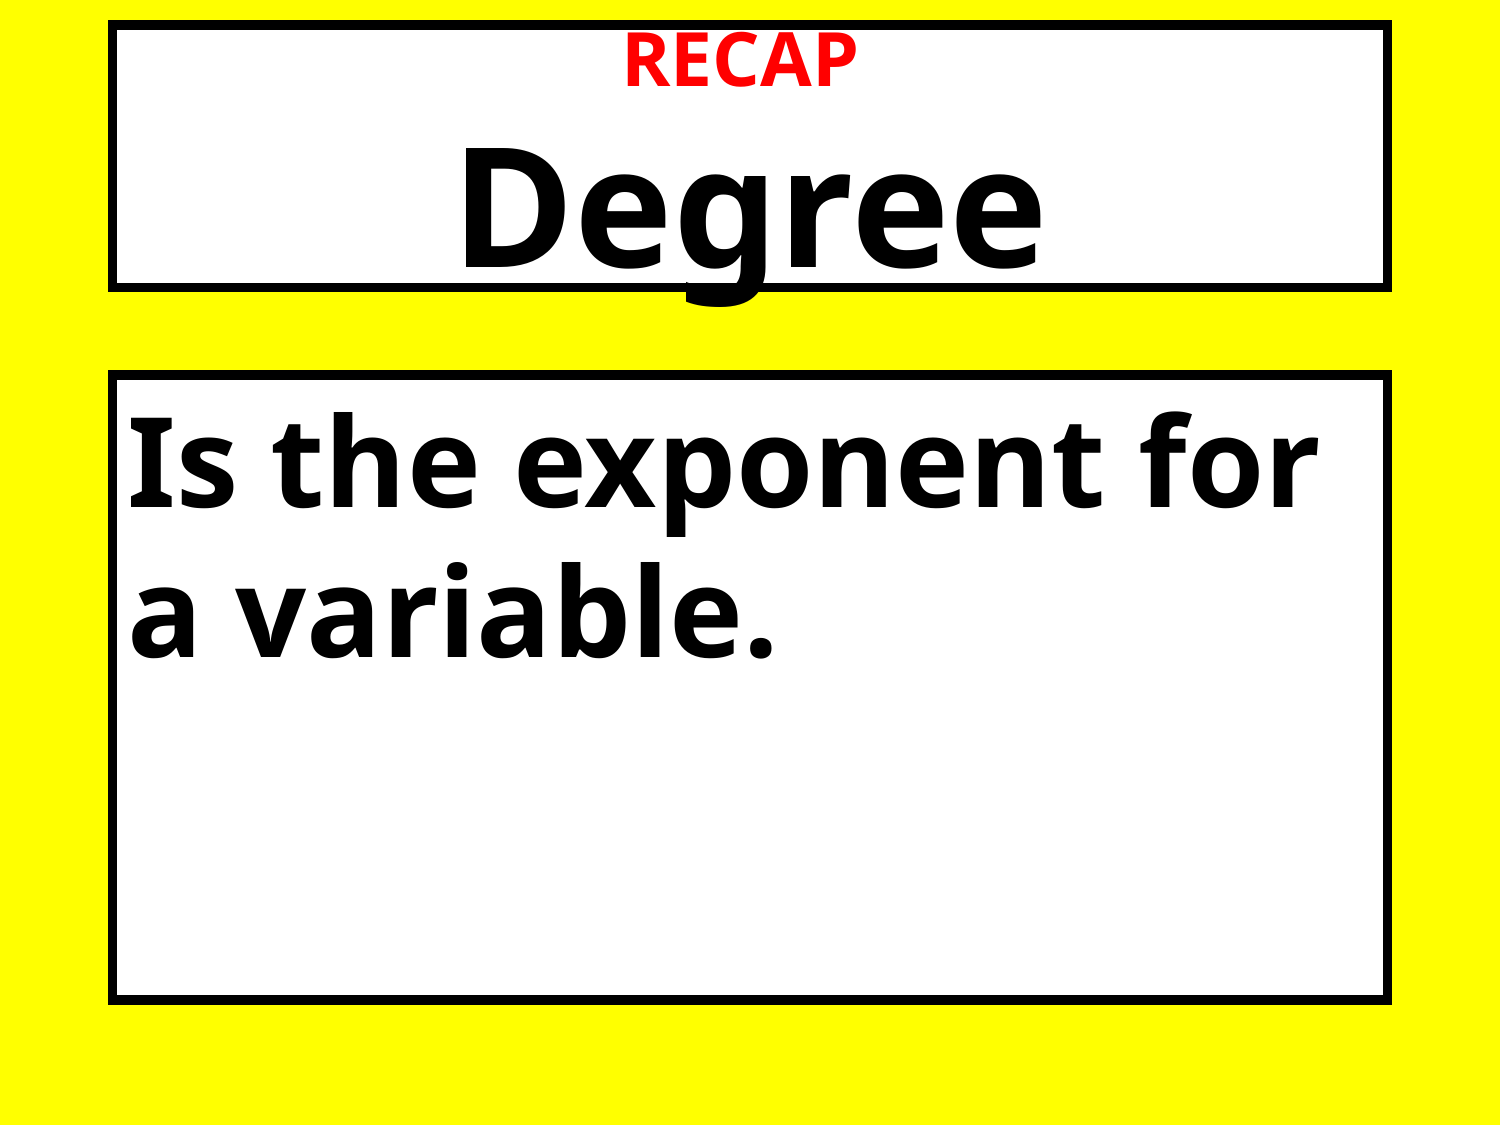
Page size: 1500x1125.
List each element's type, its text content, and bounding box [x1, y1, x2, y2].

title RECAP Degree [112, 24, 1388, 288]
list Is the exponent for a variable. [112, 375, 1388, 1000]
